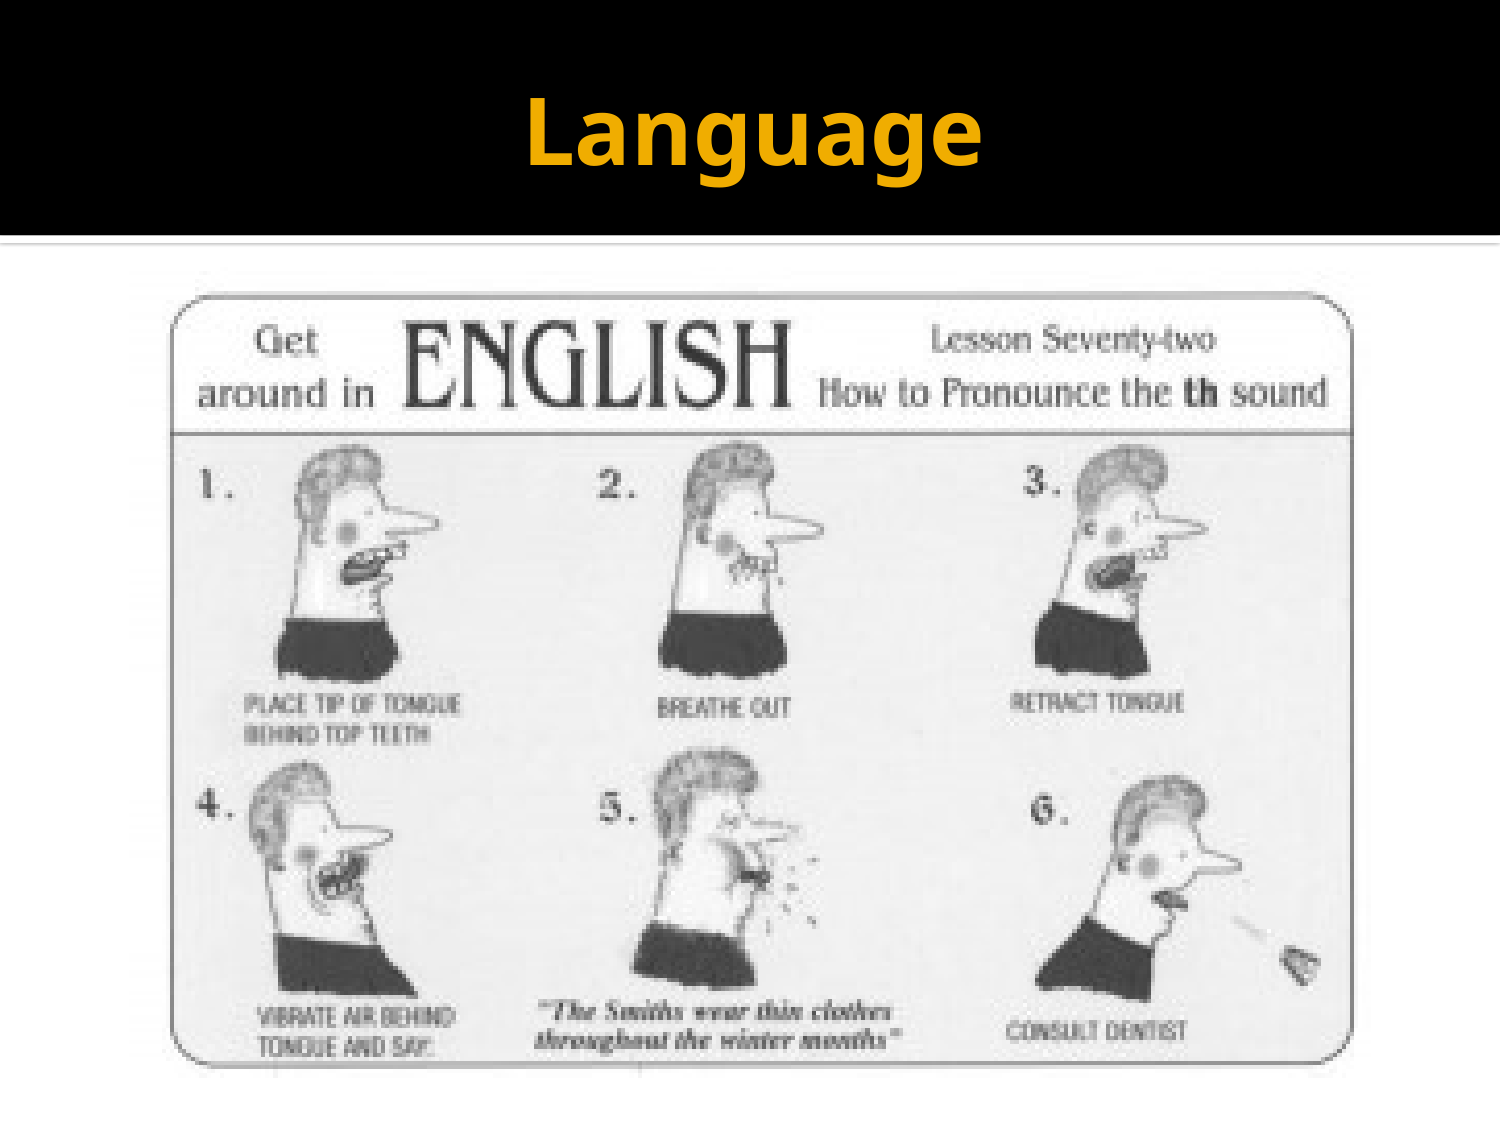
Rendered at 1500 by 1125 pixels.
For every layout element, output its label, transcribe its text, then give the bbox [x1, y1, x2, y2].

title Language [75, 25, 1425, 231]
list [129, 267, 1371, 1078]
